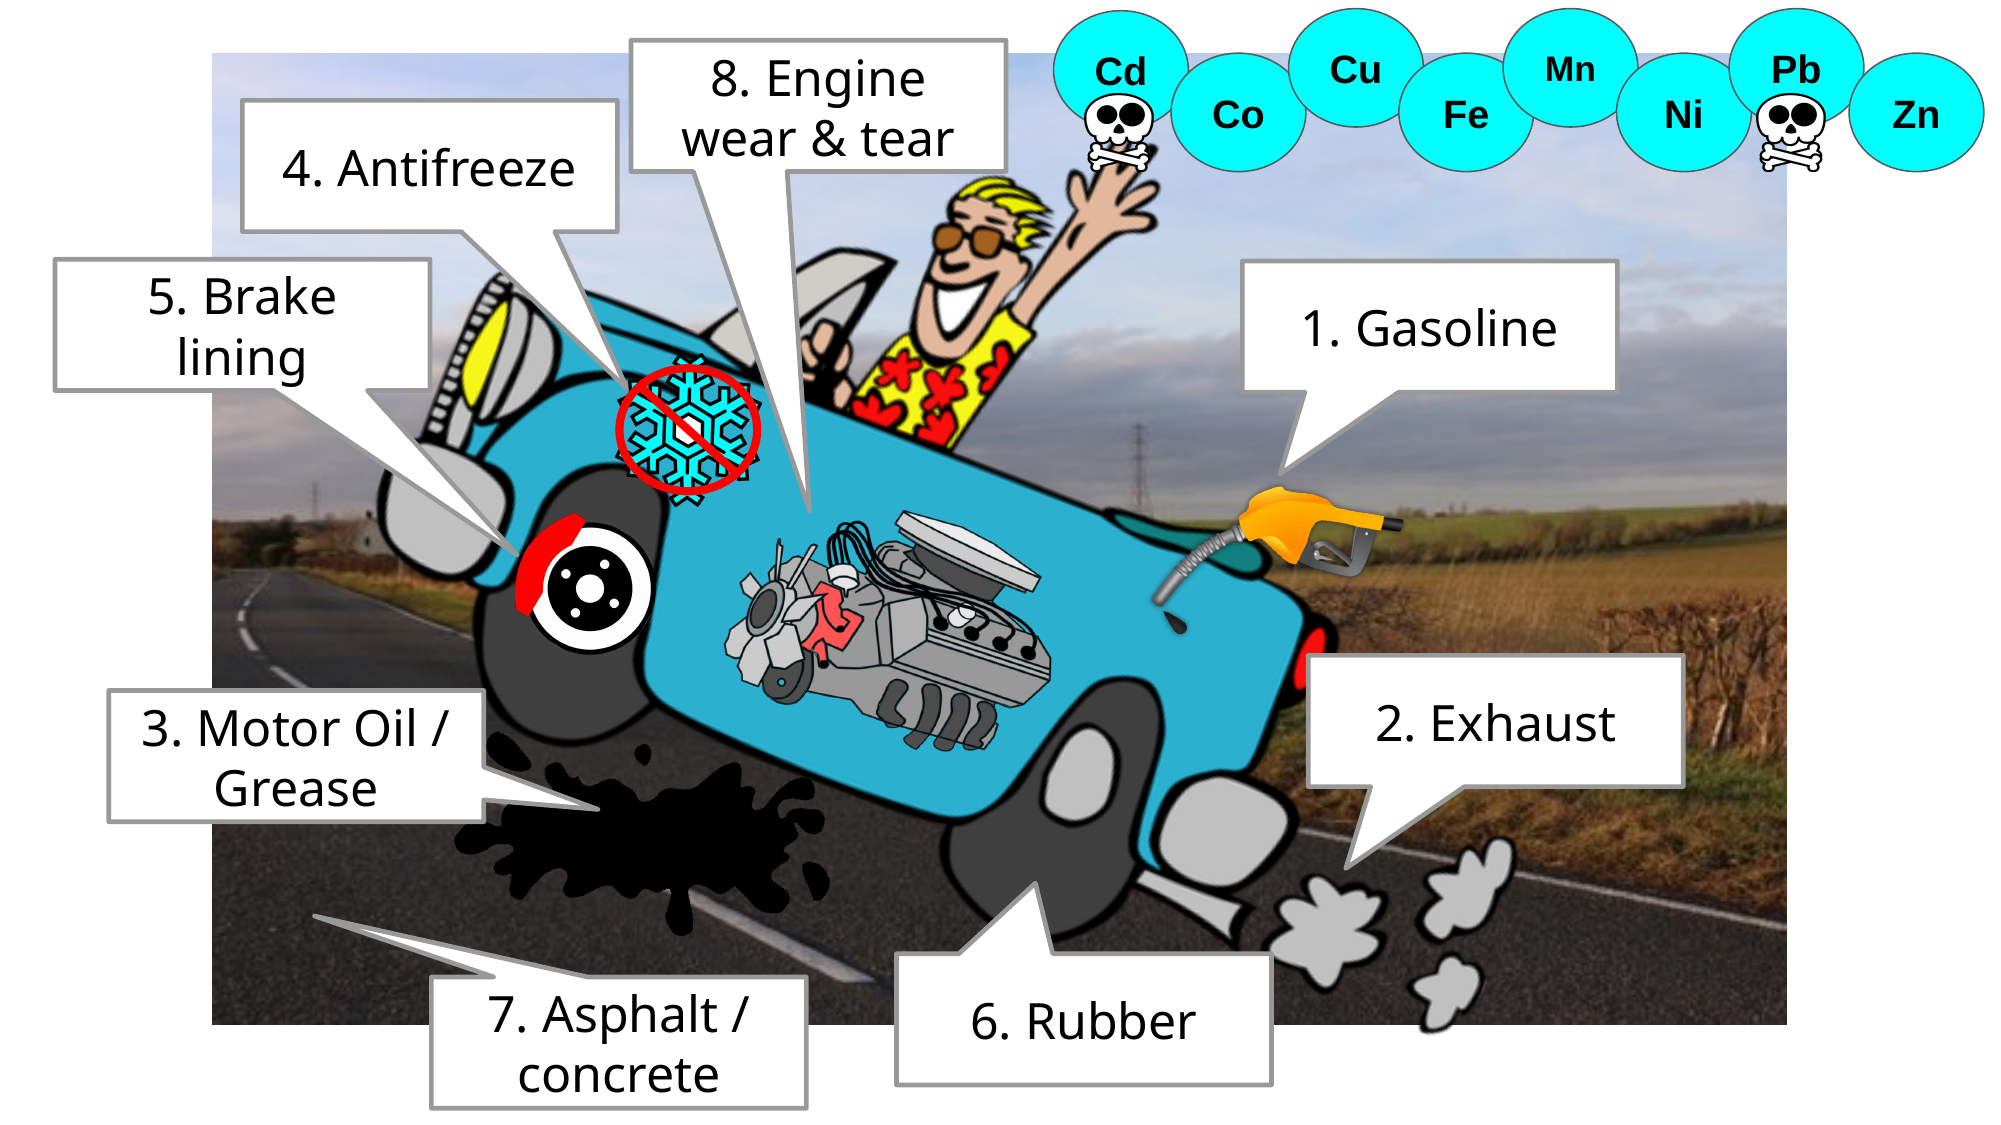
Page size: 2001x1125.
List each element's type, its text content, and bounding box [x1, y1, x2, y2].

text_box 5. Brake lining [54, 259, 207, 391]
picture [449, 352, 1055, 1033]
text_box 3. Motor Oil / Grease [108, 690, 207, 822]
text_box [1053, 8, 1985, 172]
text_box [212, 0, 1788, 1099]
picture [1138, 427, 1410, 698]
